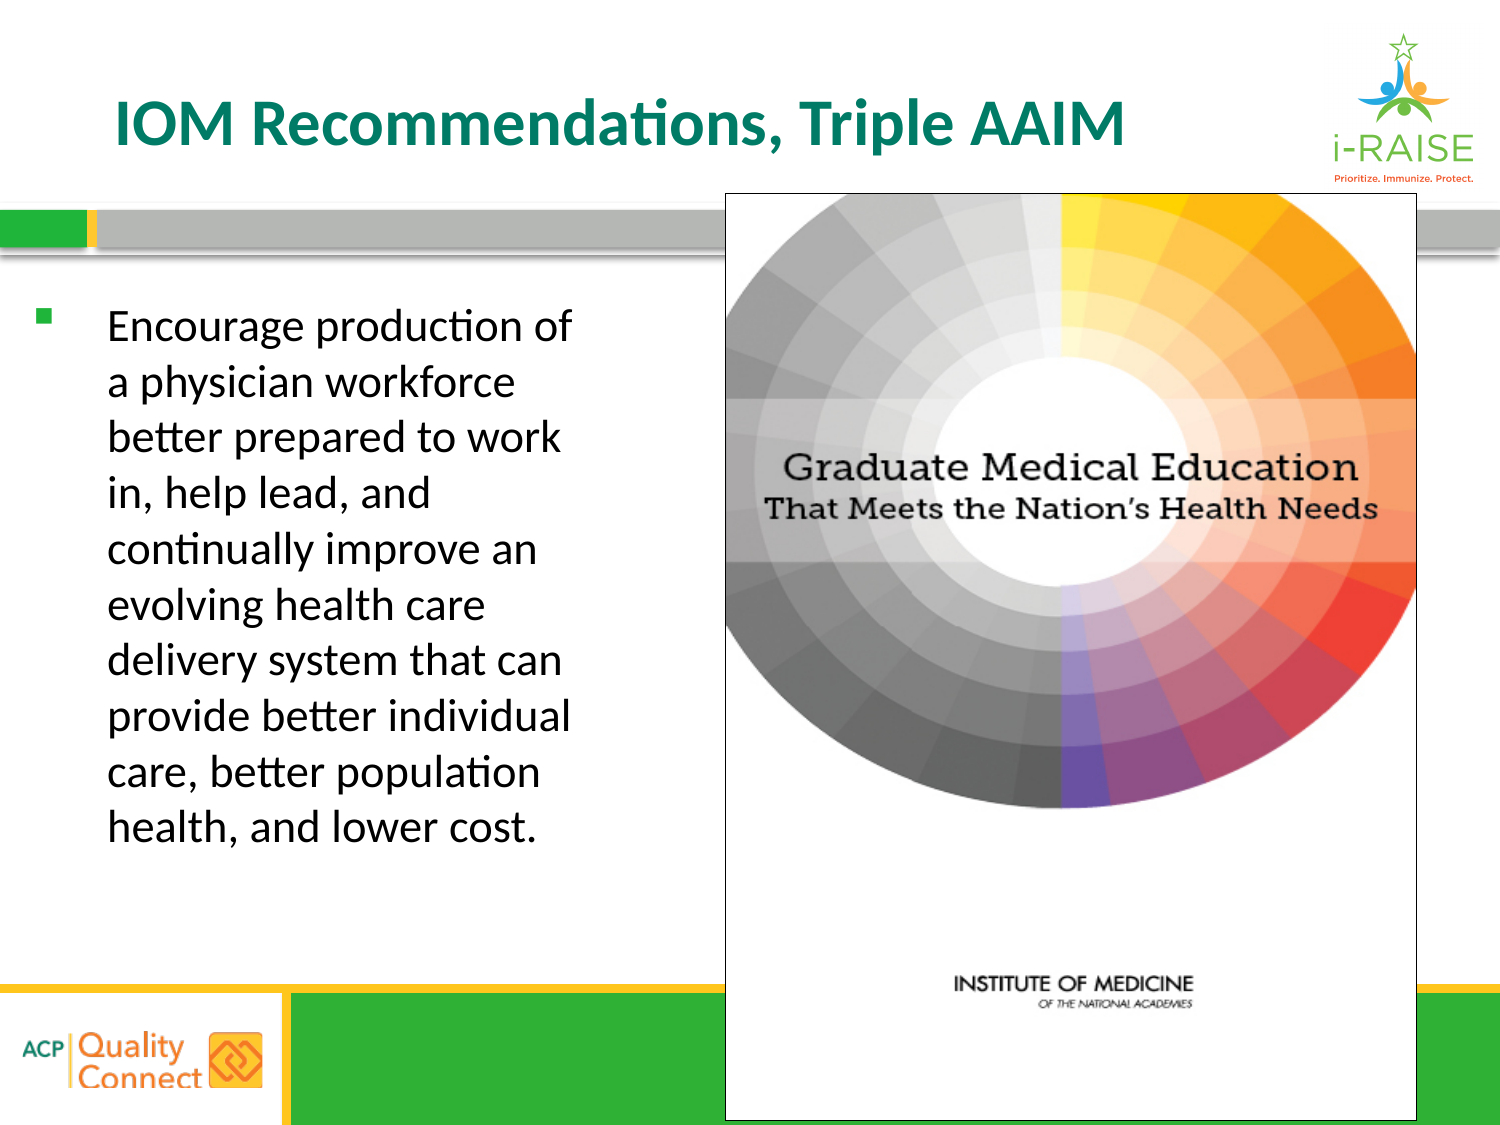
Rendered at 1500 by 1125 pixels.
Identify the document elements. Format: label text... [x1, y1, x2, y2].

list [724, 193, 1416, 1120]
text_box Encourage production of a physician workforce better prepared to work in, help lead, and continually improve an evolving health care delivery system that can provide better individual care, better population health, and lower cost. [17, 287, 589, 942]
title IOM Recommendations, Triple AAIM [99, 37, 1438, 200]
